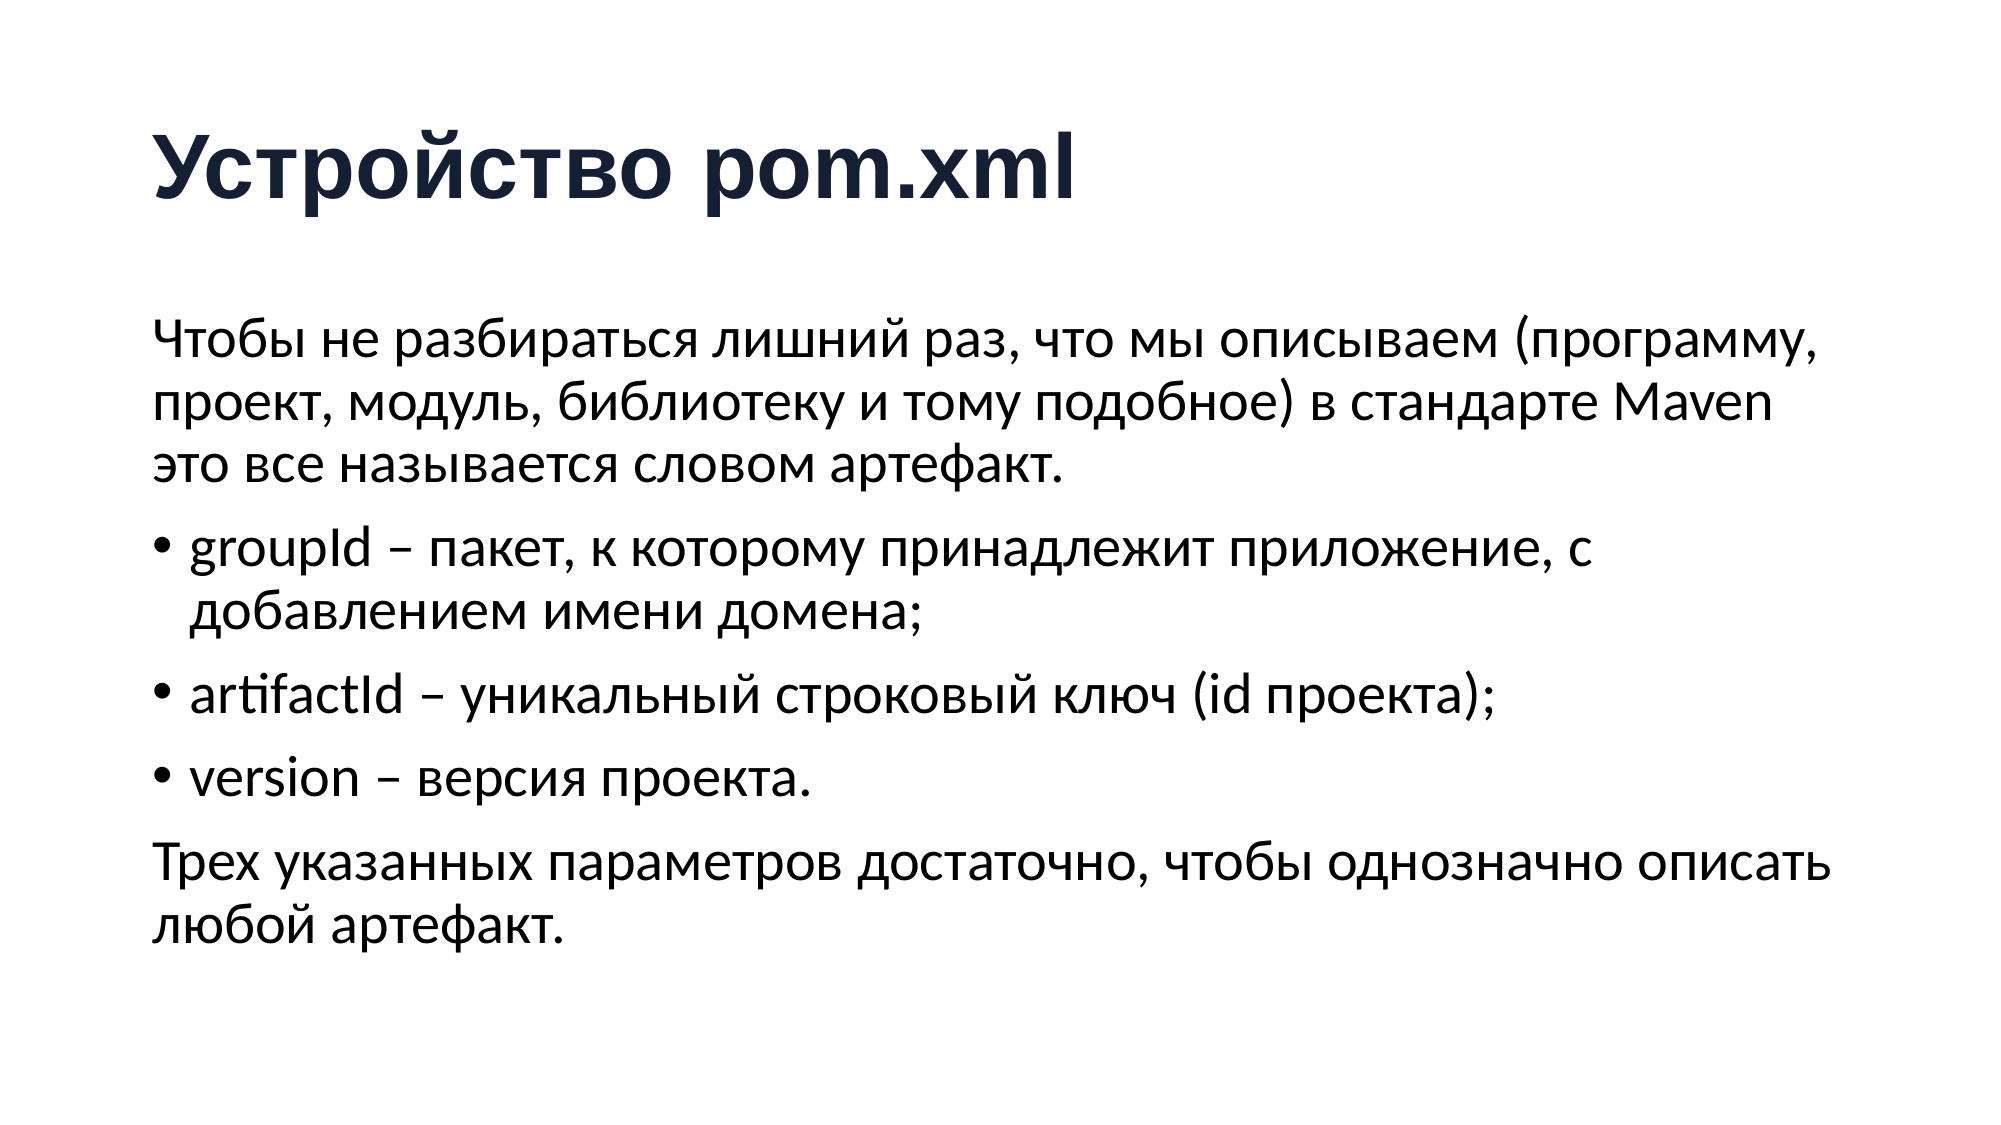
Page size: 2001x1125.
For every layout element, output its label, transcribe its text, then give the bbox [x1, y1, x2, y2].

title Устройство pom.xml [137, 59, 1863, 278]
list Чтобы не разбираться лишний раз, что мы описываем (программу, проект, модуль, библиотеку и тому подобное) в стандарте Maven это все называется словом артефакт. groupId – пакет, к которому принадлежит приложение, с добавлением имени домена; artifactId – уникальный строковый ключ (id проекта); version – версия проекта. Трех указанных параметров достаточно, чтобы однозначно описать любой артефакт. [137, 299, 1863, 1014]
